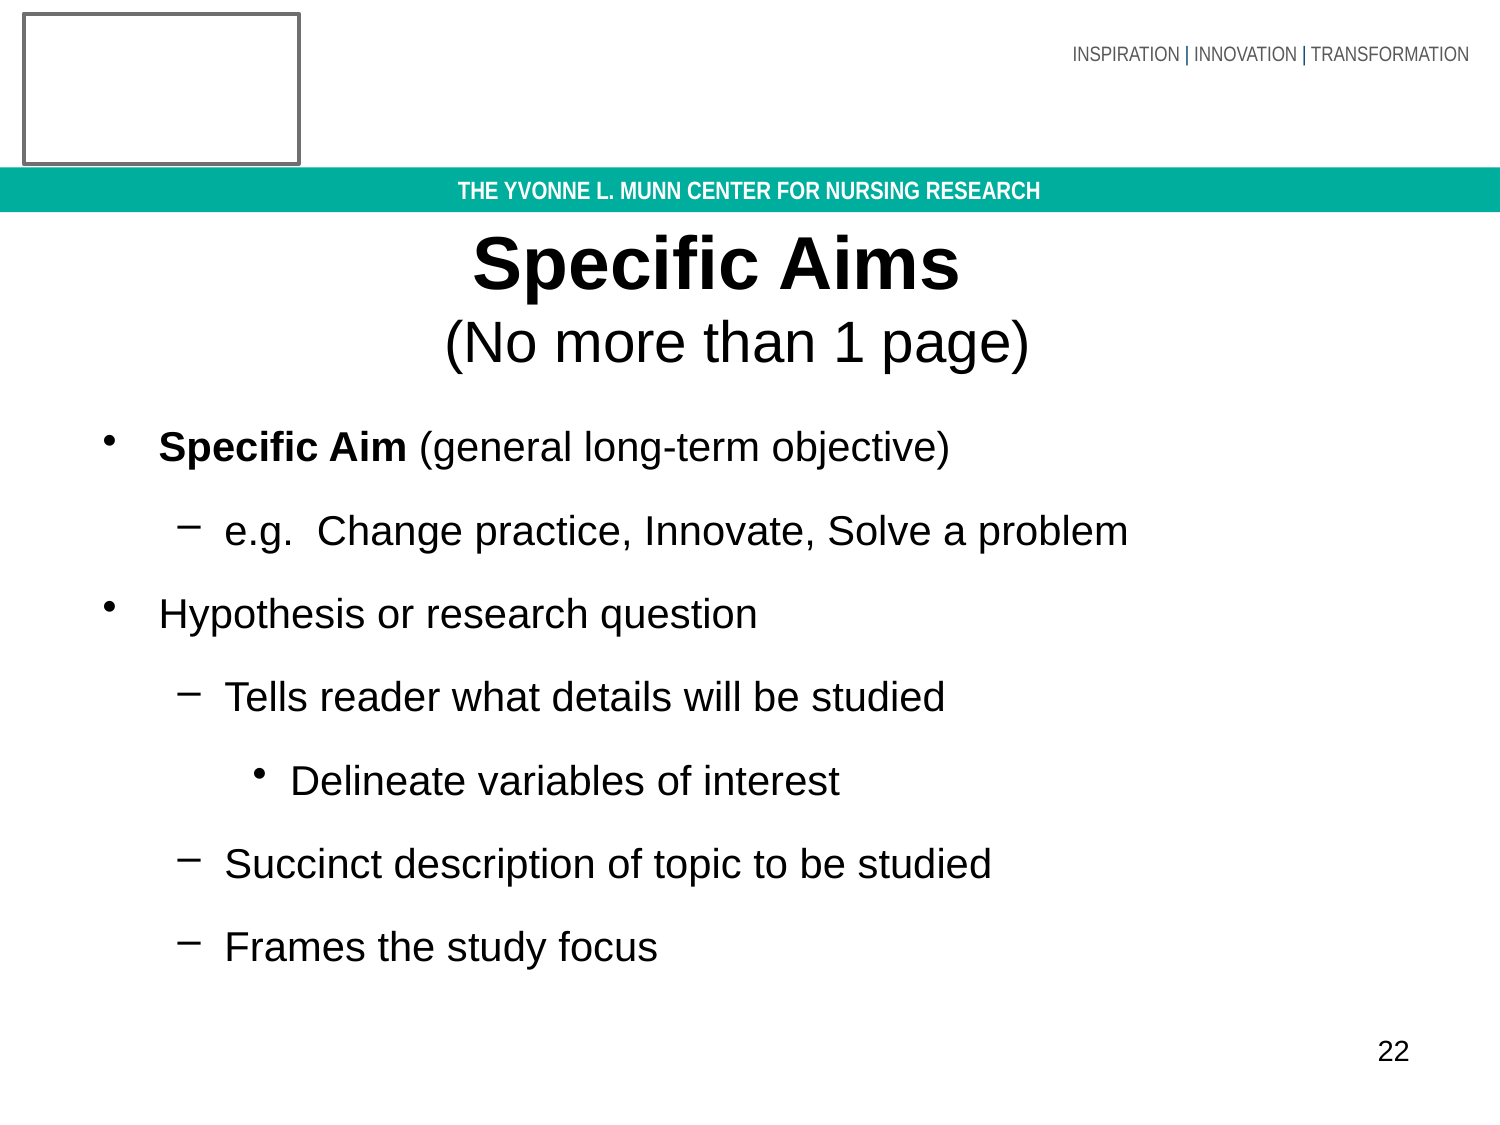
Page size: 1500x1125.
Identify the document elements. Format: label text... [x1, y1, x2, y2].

text_box [22, 12, 301, 166]
slide_number 22 [1074, 1024, 1426, 1103]
title Specific Aims (No more than 1 page) [51, 225, 1425, 363]
list Specific Aim (general long-term objective) e.g. Change practice, Innovate, Solve a problem Hypothesis or research question Tells reader what details will be studied Delineate variables of interest Succinct description of topic to be studied Frames the study focus [87, 387, 1463, 925]
